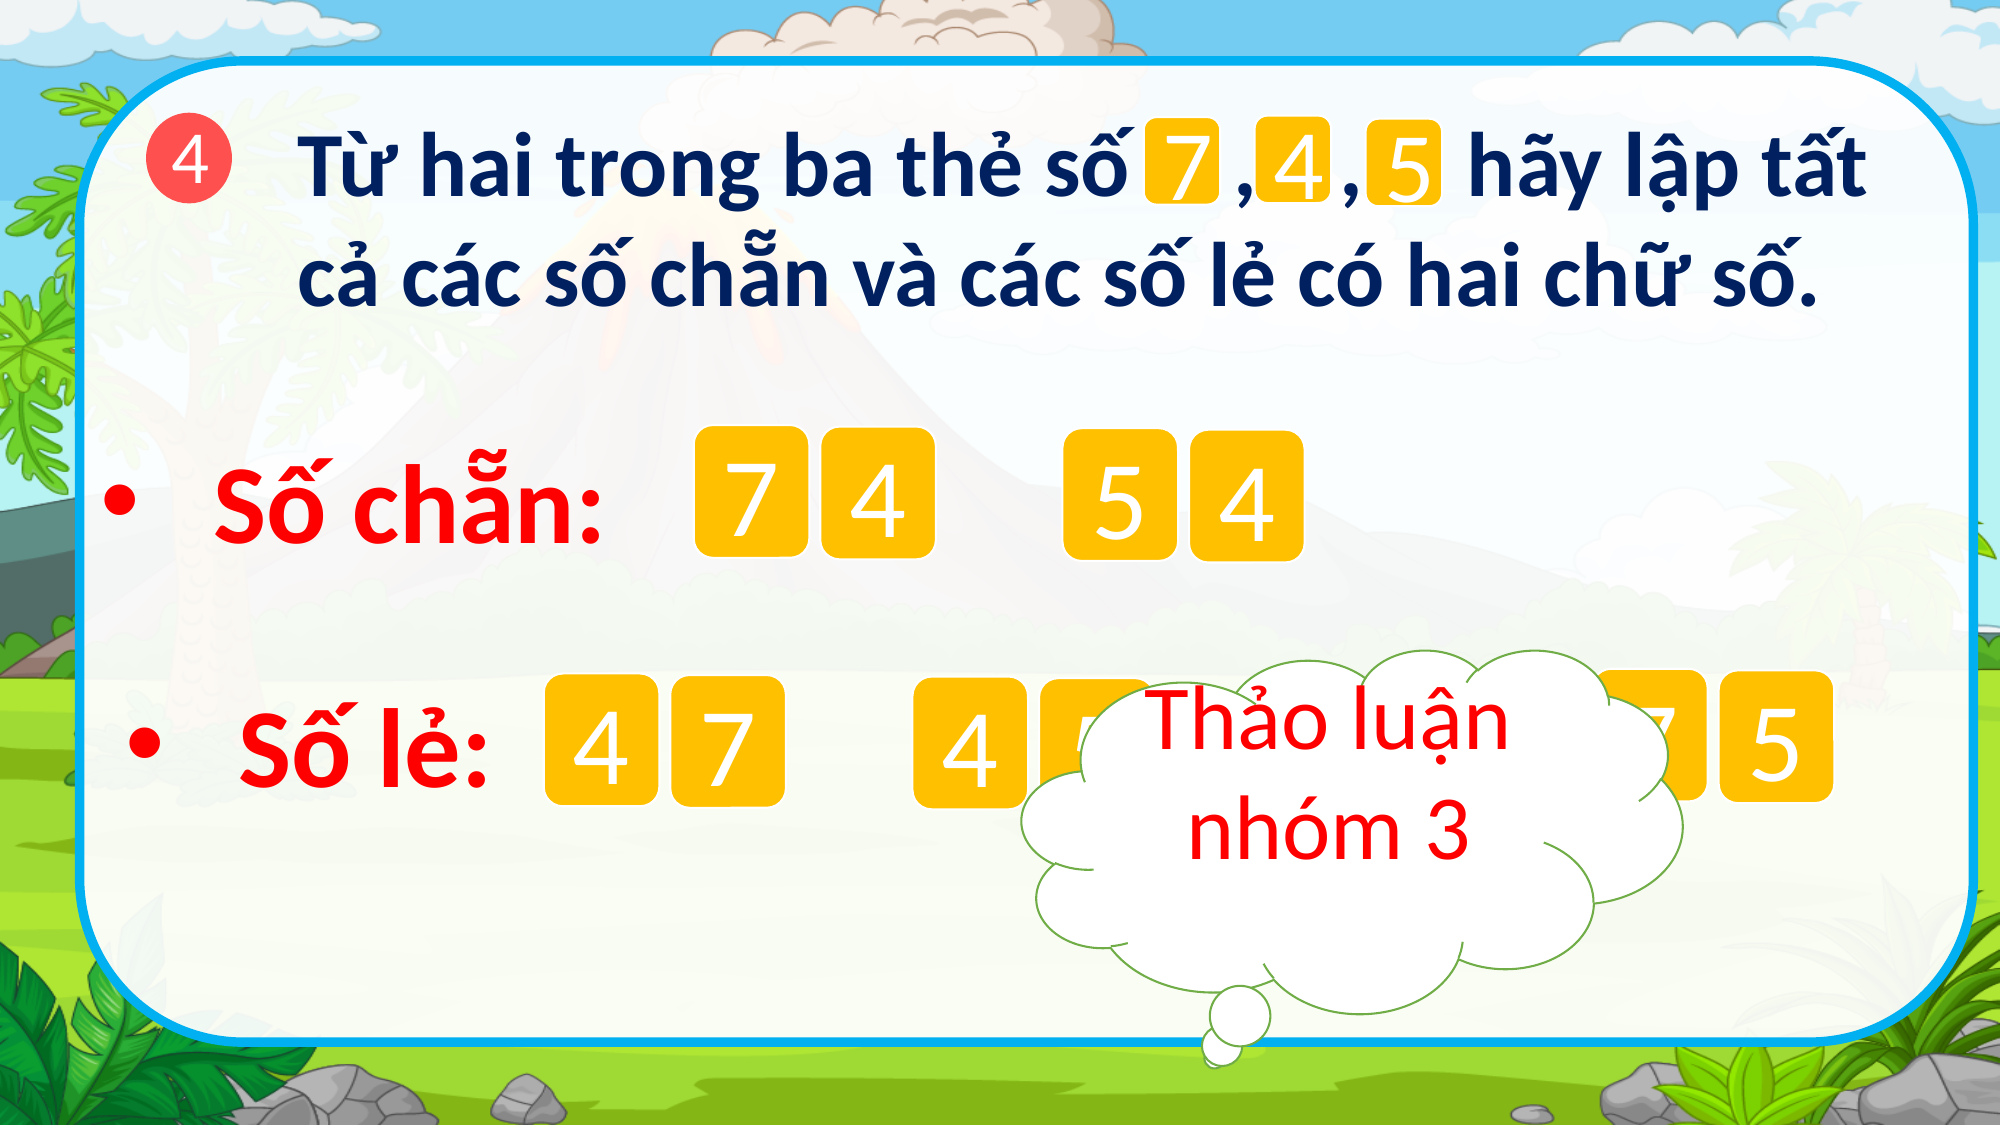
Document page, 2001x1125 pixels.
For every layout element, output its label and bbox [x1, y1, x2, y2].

text_box [282, 97, 1922, 335]
text_box [146, 101, 243, 208]
picture [0, 0, 2000, 1125]
